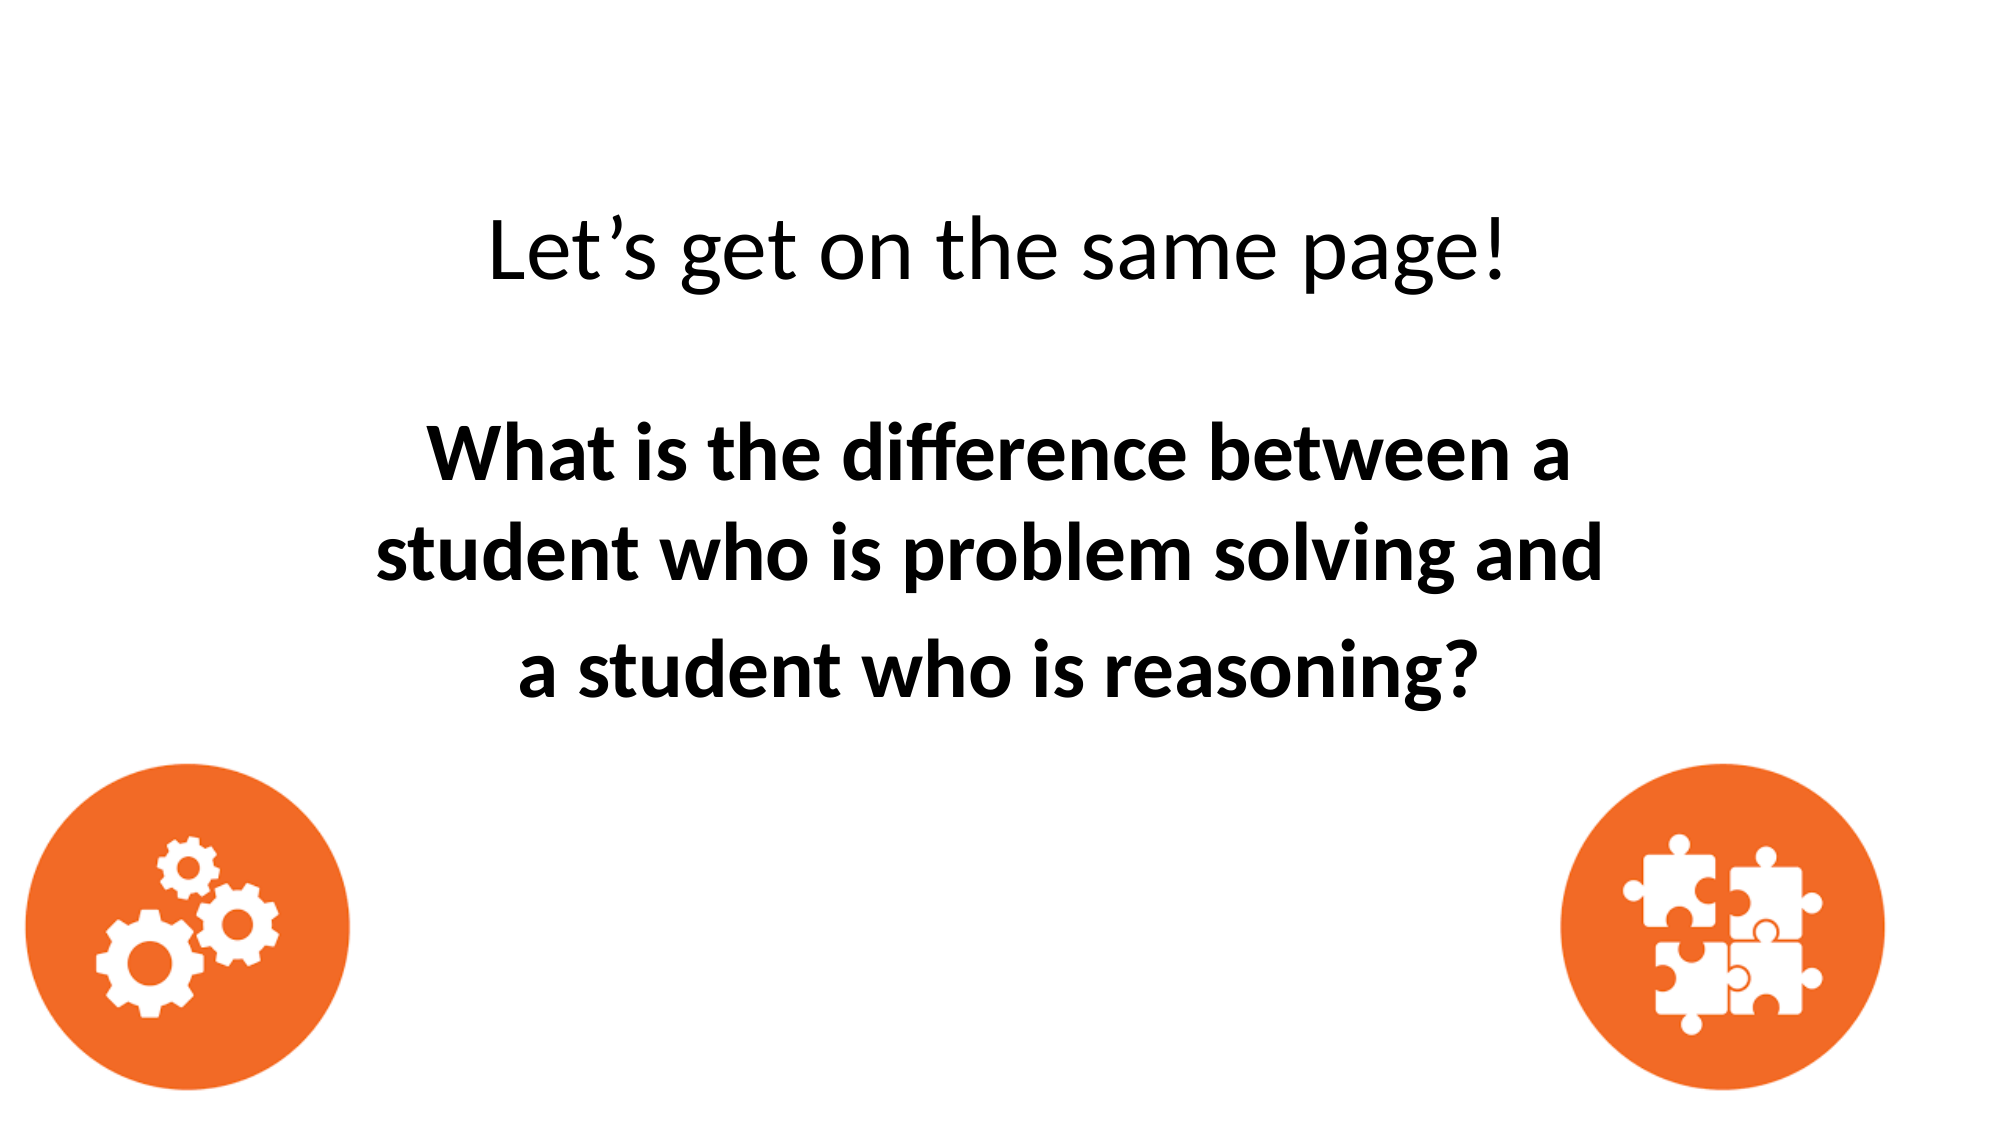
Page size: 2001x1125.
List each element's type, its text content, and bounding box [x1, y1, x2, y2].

title Let’s get on the same page! [150, 144, 1850, 341]
picture [11, 750, 366, 1100]
picture [1548, 750, 1902, 1100]
subtitle What is the difference between a student who is problem solving and a student who is reasoning? [300, 389, 1700, 925]
